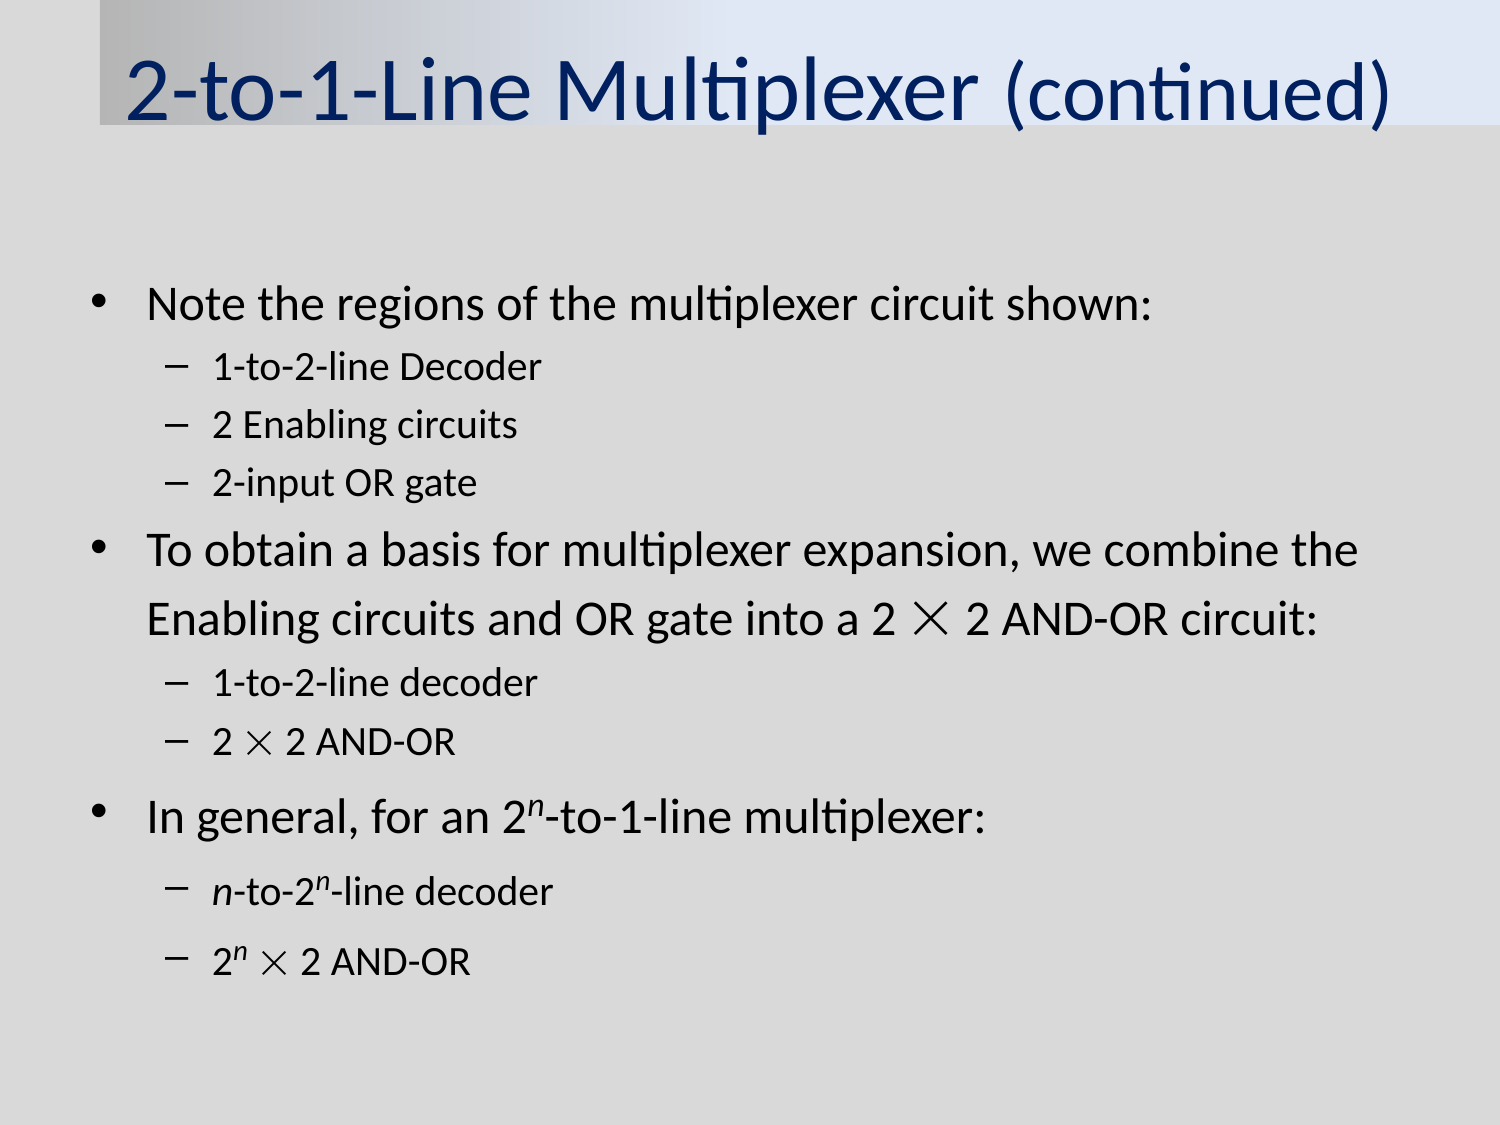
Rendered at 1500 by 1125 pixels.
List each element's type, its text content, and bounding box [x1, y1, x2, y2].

list Note the regions of the multiplexer circuit shown: 1-to-2-line Decoder 2 Enabling circuits 2-input OR gate To obtain a basis for multiplexer expansion, we combine the Enabling circuits and OR gate into a 2 ´ 2 AND-OR circuit: 1-to-2-line decoder 2 ´ 2 AND-OR In general, for an 2n-to-1-line multiplexer: n-to-2n-line decoder 2n ´ 2 AND-OR [75, 262, 1425, 1005]
title 2-to-1-Line Multiplexer (continued) [73, 0, 1445, 168]
